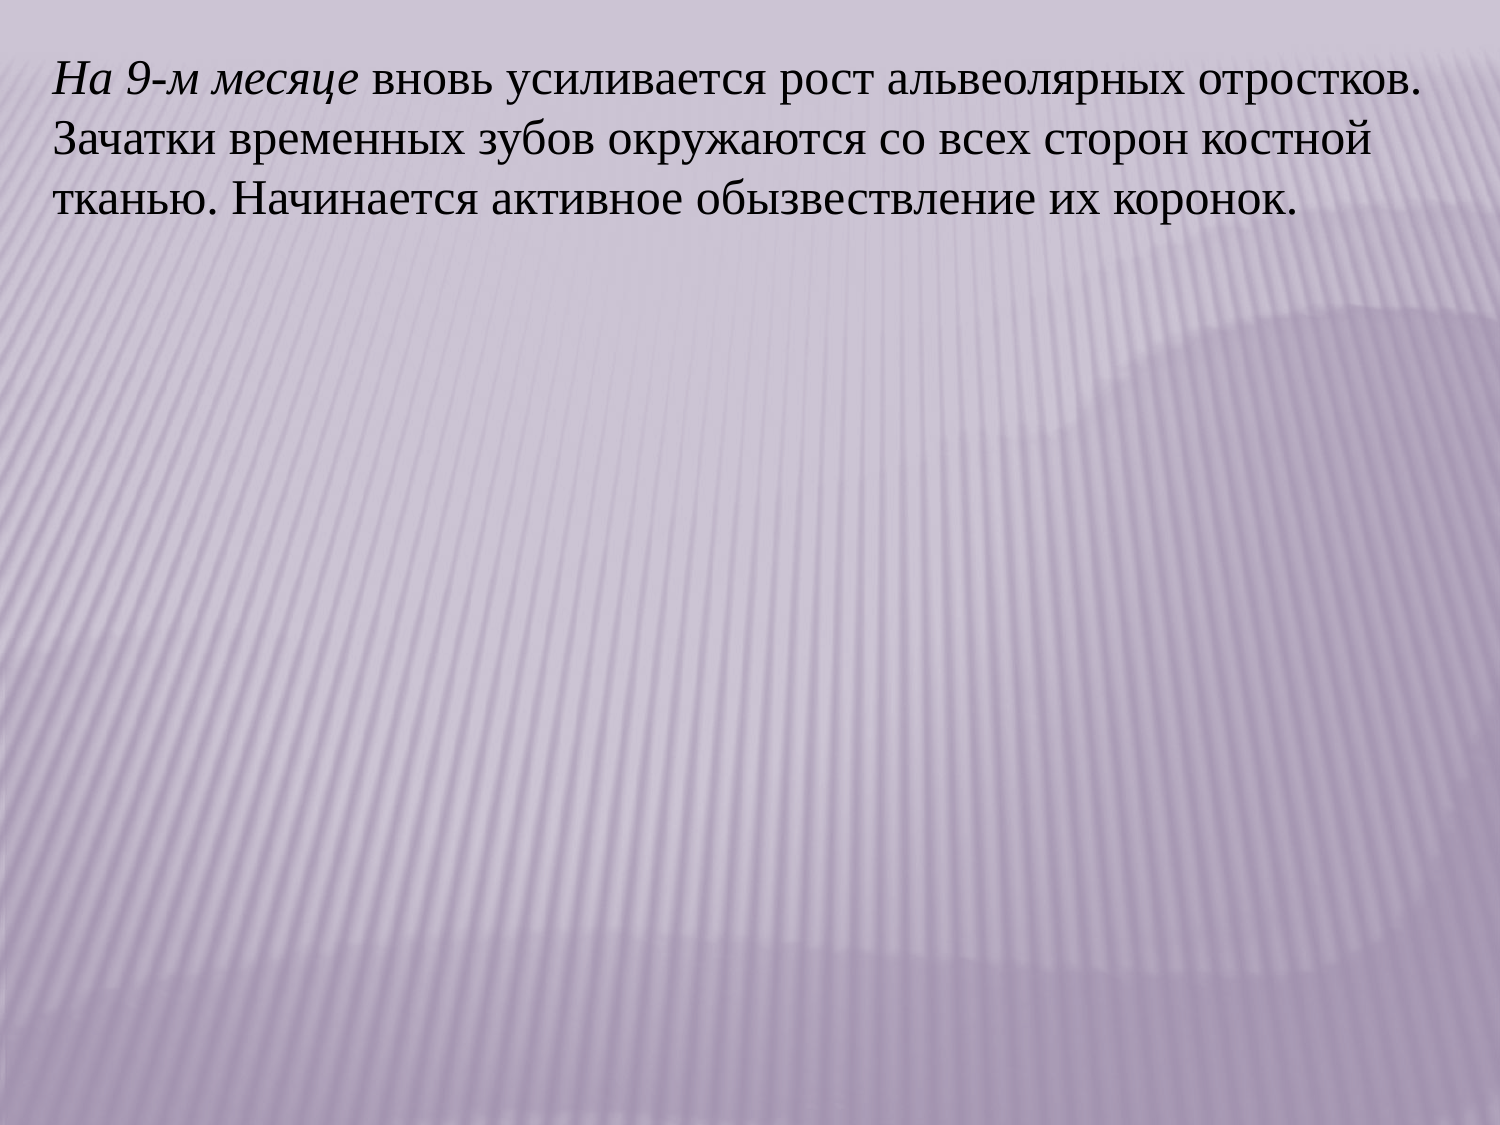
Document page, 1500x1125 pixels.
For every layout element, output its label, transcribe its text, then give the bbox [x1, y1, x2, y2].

text_box На 9-м месяце вновь усиливается рост альвеолярных отростков. Зачатки временных зубов окружаются со всех сторон костной тканью. Начинается активное обызвествление их коронок. [37, 37, 1463, 233]
